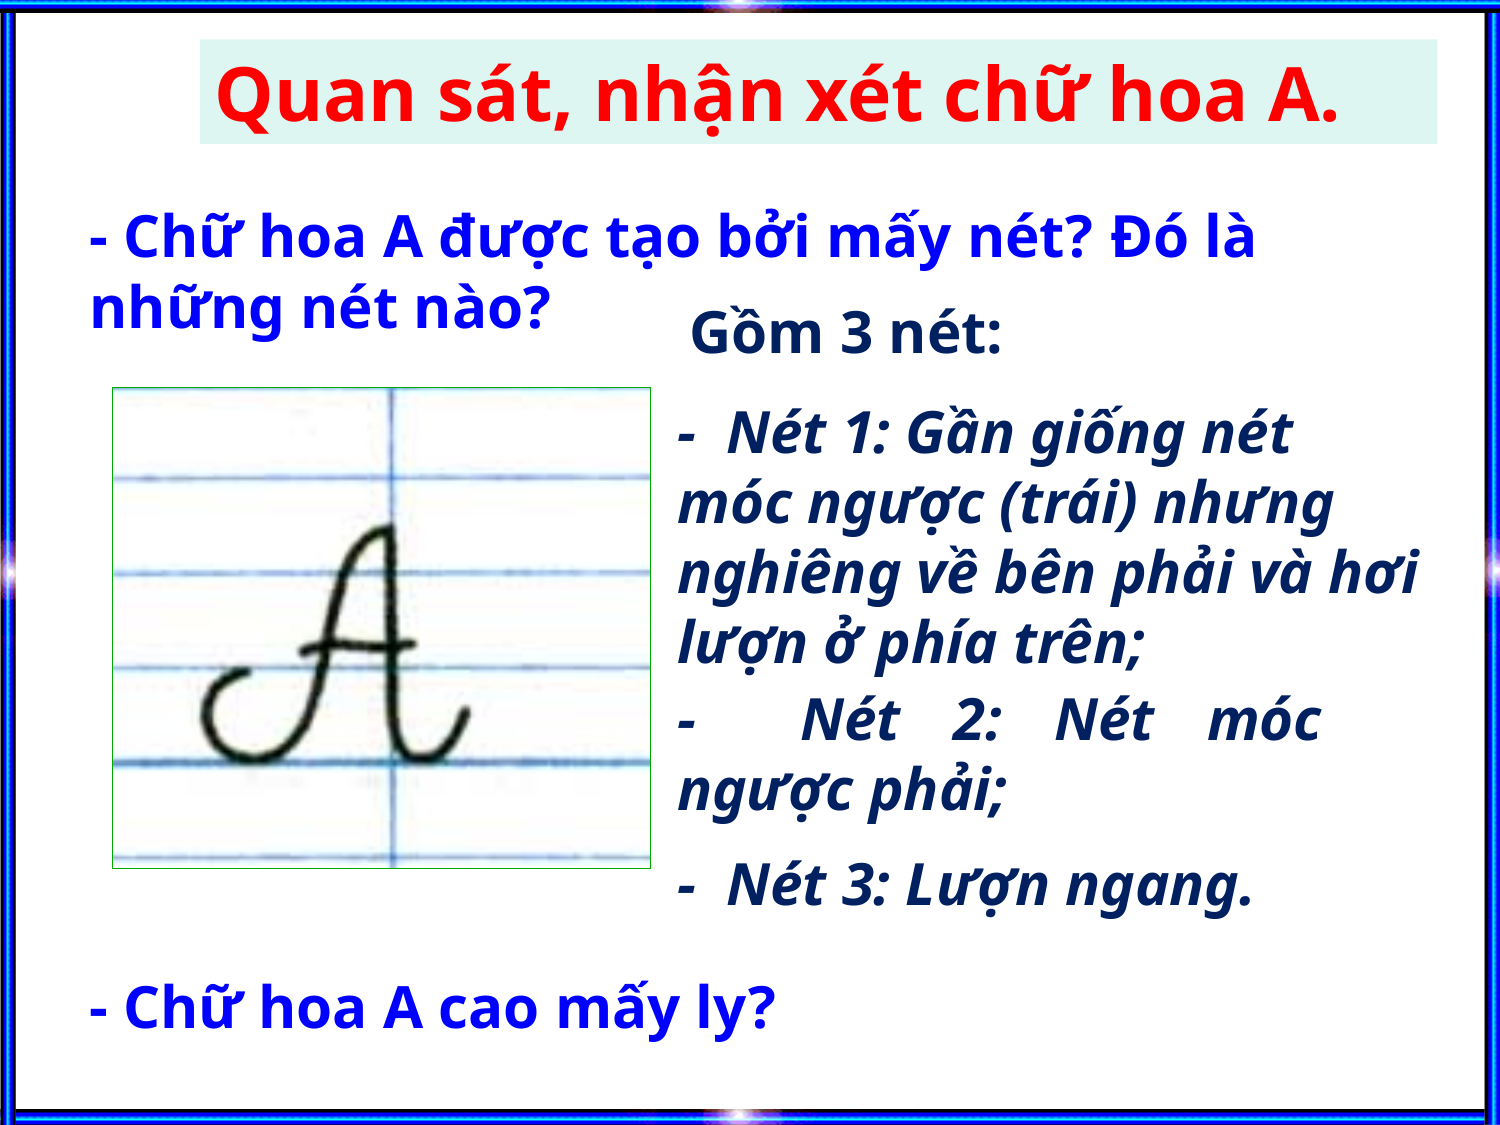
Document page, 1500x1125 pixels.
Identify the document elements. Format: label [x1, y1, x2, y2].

picture [112, 387, 651, 869]
text_box [0, 0, 1500, 1125]
